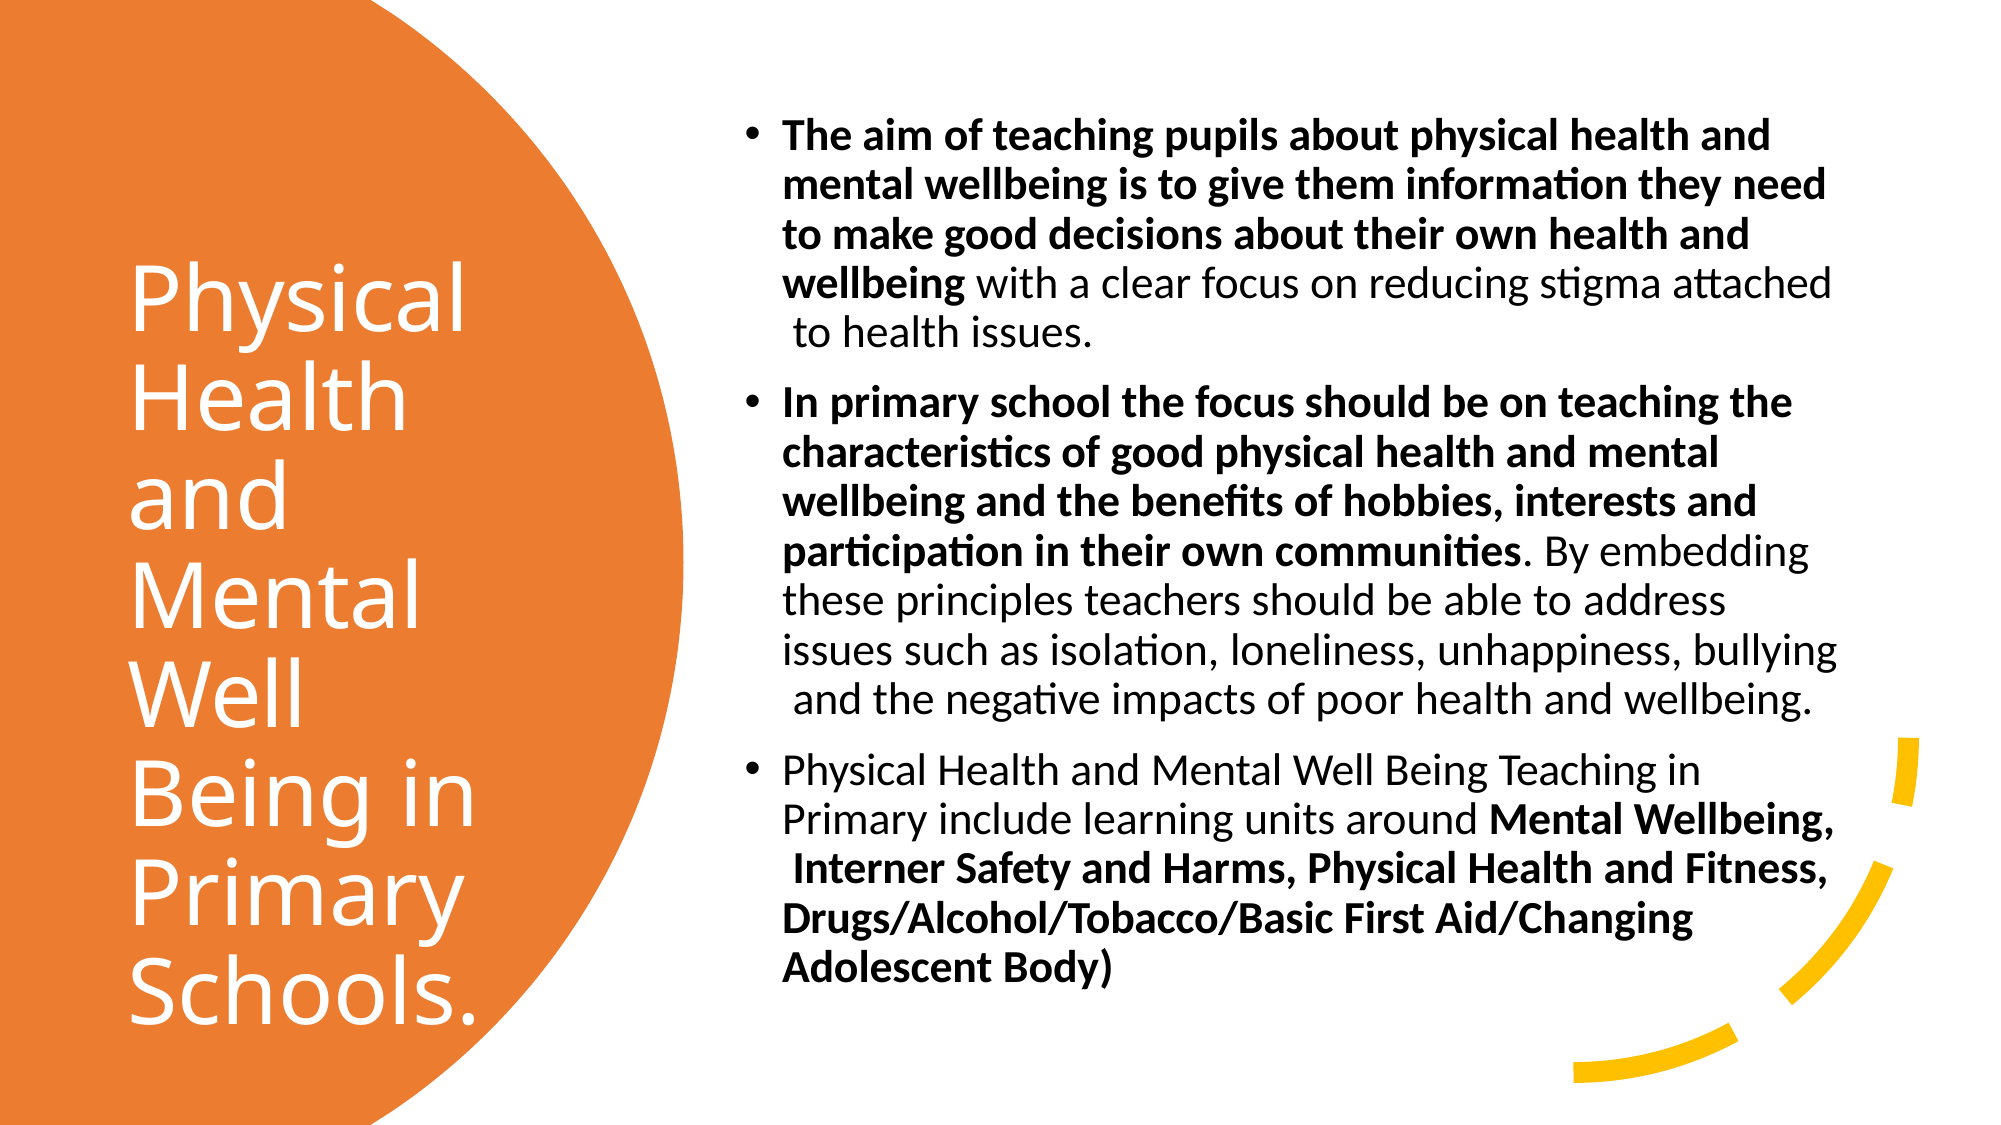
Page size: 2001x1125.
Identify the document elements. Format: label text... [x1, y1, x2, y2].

text_box The aim of teaching pupils about physical health and mental wellbeing is to give them information they need to make good decisions about their own health and wellbeing with a clear focus on reducing stigma attached to health issues. In primary school the focus should be on teaching the characteristics of good physical health and mental wellbeing and the benefits of hobbies, interests and participation in their own communities. By embedding these principles teachers should be able to address issues such as isolation, loneliness, unhappiness, bullying and the negative impacts of poor health and wellbeing. Physical Health and Mental Well Being Teaching in Primary include learning units around Mental Wellbeing, Interner Safety and Harms, Physical Health and Fitness, Drugs/Alcohol/Tobacco/Basic First Aid/Changing Adolescent Body) [742, 103, 1844, 993]
text_box Physical Health and Mental Well Being in Primary Schools. [125, 239, 575, 1044]
text_box [0, 0, 684, 1125]
text_box [1573, 993, 1791, 1073]
text_box [1844, 737, 1909, 936]
